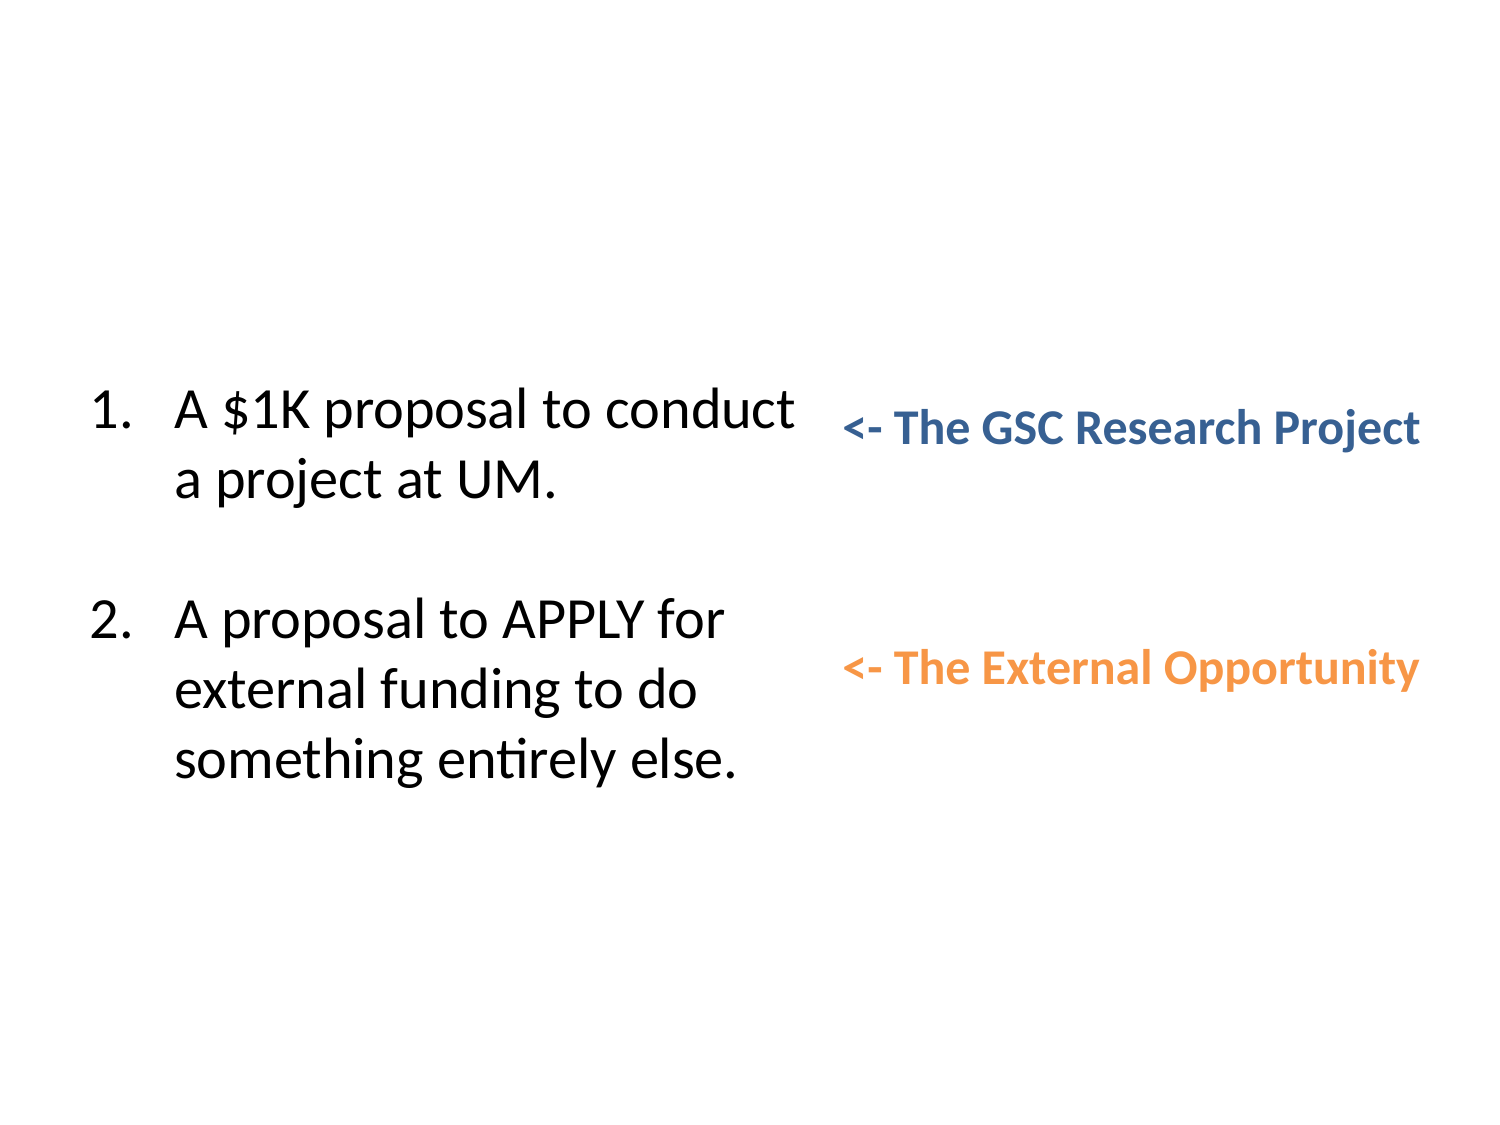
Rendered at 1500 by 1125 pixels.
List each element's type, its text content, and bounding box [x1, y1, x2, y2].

text_box A $1K proposal to conduct a project at UM. A proposal to APPLY for external funding to do something entirely else. [74, 362, 813, 798]
text_box <- The GSC Research Project <- The External Opportunity [827, 387, 1437, 703]
